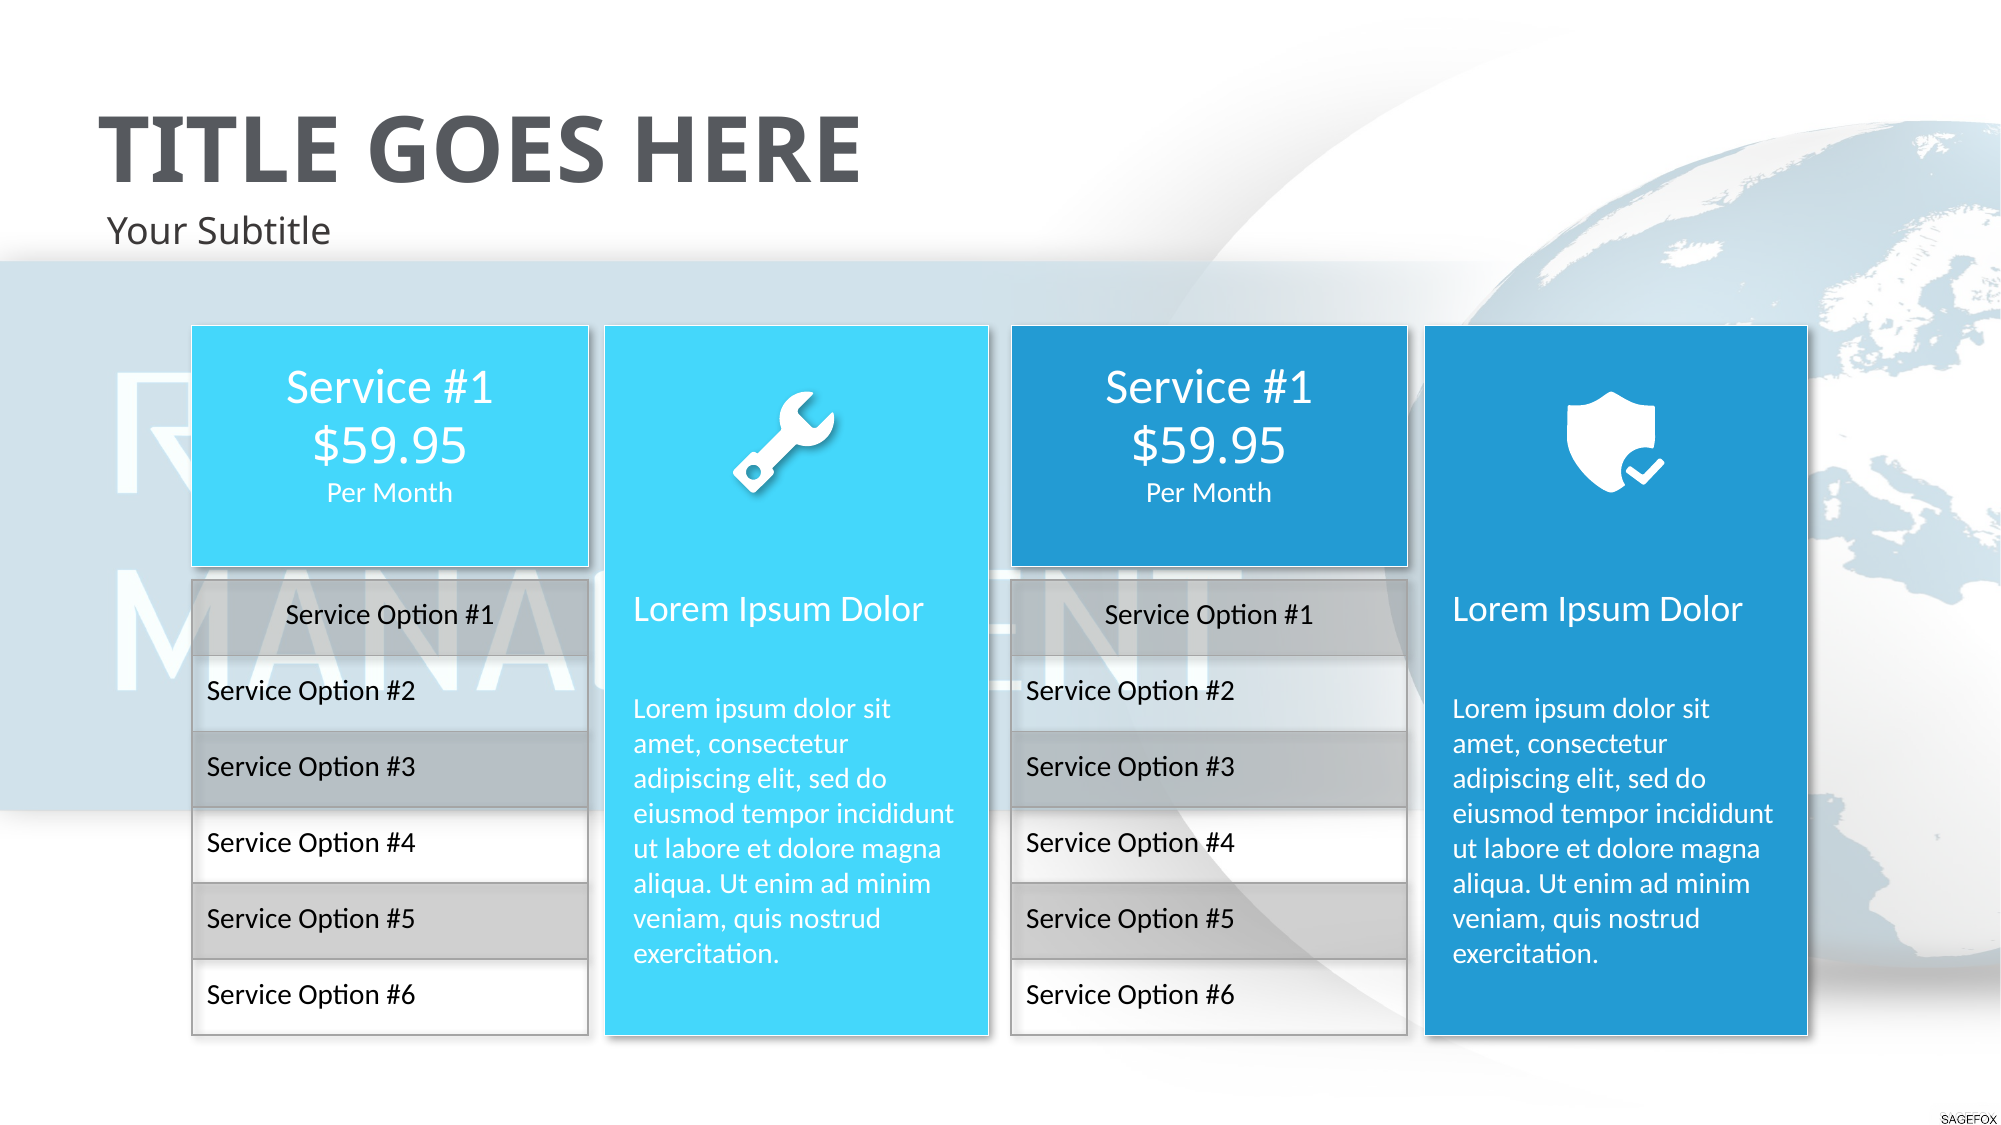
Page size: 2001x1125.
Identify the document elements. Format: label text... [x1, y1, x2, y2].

table_cell Service Option #2 [1012, 656, 1406, 731]
text_box [604, 325, 989, 1036]
table_cell Service Option #6 [1012, 960, 1406, 1034]
table_cell Service Option #2 [193, 656, 587, 731]
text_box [914, 603, 923, 620]
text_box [82, 83, 987, 260]
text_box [795, 604, 799, 620]
table_header Service Option #1 [1012, 581, 1406, 655]
table_cell Service Option #3 [1012, 732, 1406, 806]
table_cell Service Option #5 [193, 884, 587, 958]
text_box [1567, 391, 1665, 493]
text_box Service #1 $59.95 Per Month [1021, 345, 1397, 516]
picture [1938, 1114, 1999, 1125]
text_box [1010, 325, 1408, 568]
table_cell Service Option #6 [193, 960, 587, 1034]
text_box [843, 598, 861, 620]
text_box [733, 391, 835, 493]
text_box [636, 598, 648, 620]
table_header Service Option #1 [193, 581, 587, 655]
table_cell Service Option #4 [1012, 808, 1406, 882]
table_cell Service Option #5 [1012, 884, 1406, 958]
table_cell Service Option #3 [193, 732, 587, 806]
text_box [671, 604, 675, 620]
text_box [1437, 576, 1798, 991]
text_box [1423, 325, 1808, 1036]
table_cell Service Option #4 [193, 808, 587, 882]
text_box [191, 325, 589, 568]
text_box Service #1 $59.95 Per Month [202, 345, 578, 516]
